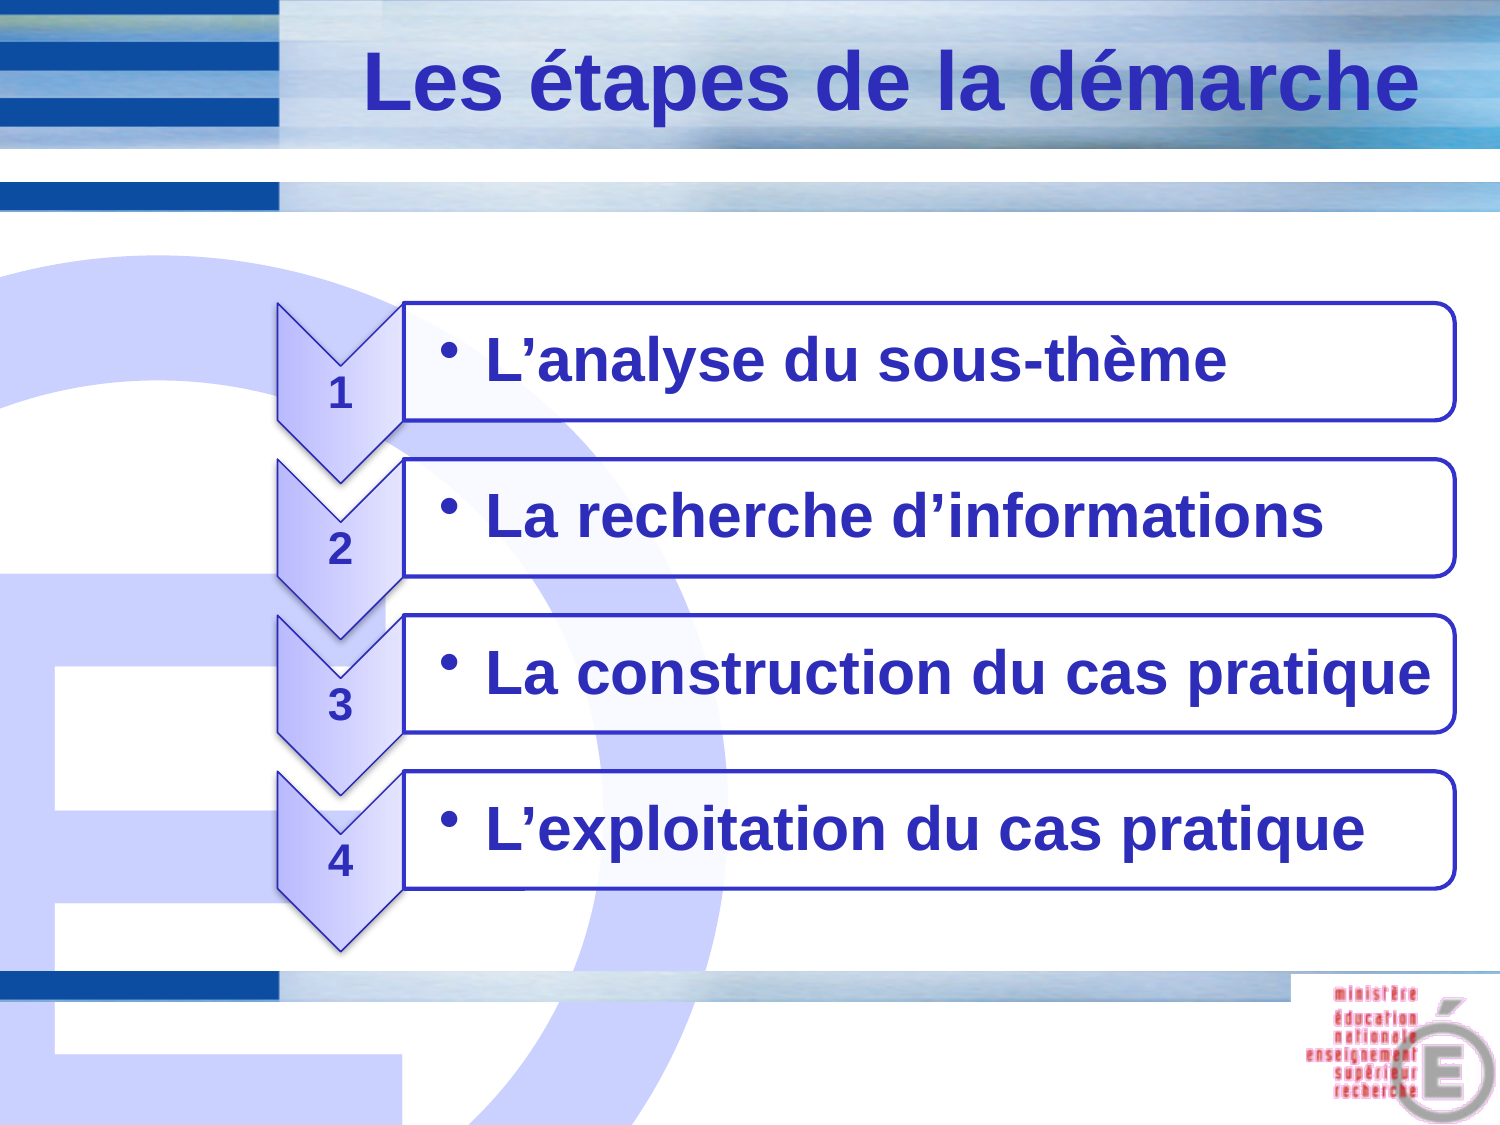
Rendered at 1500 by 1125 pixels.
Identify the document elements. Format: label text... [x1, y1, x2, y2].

list Les étapes de la démarche [301, 19, 1483, 138]
picture [0, 971, 1500, 1125]
picture [0, 182, 1500, 212]
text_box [277, 302, 1455, 953]
picture [0, 0, 1500, 149]
